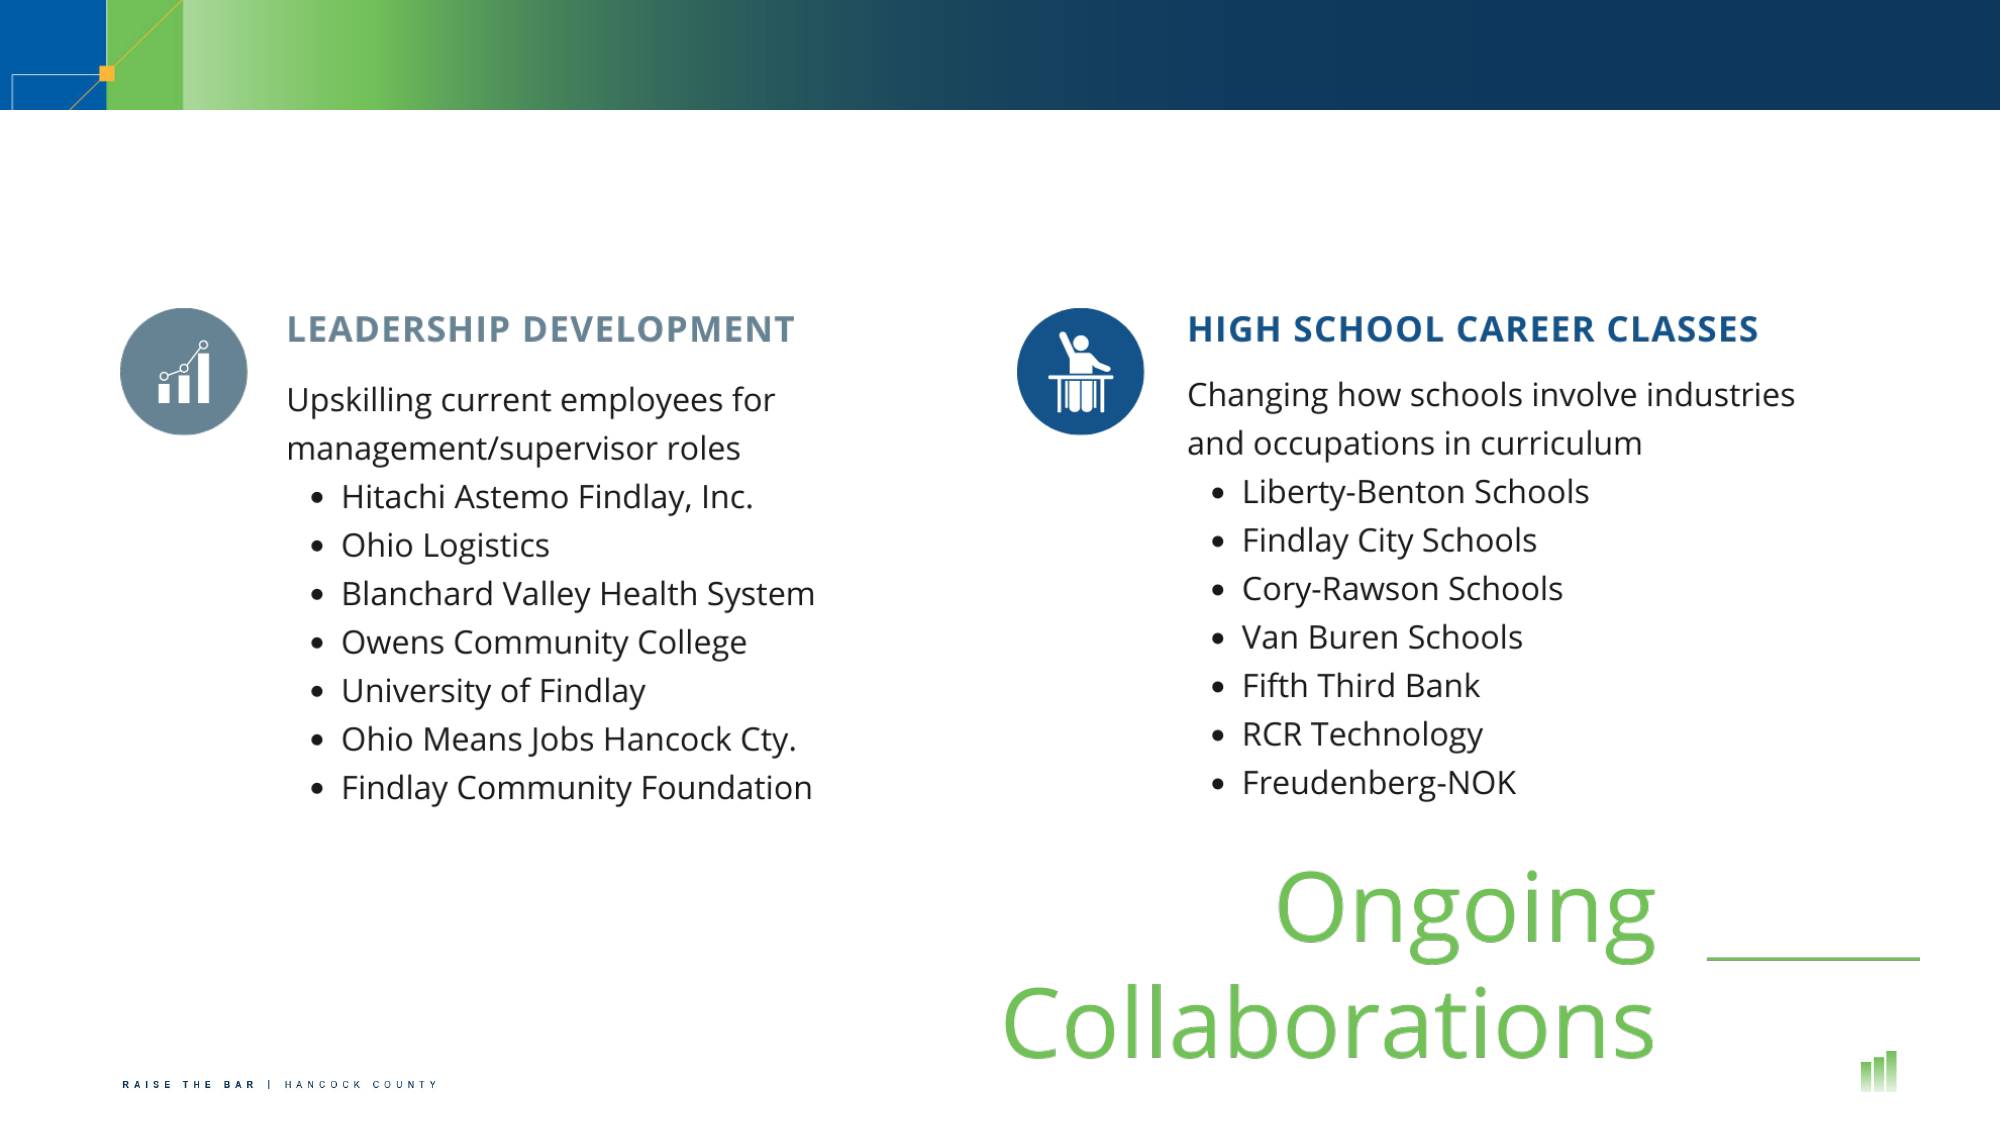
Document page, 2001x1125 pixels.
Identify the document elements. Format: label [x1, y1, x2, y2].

list [0, 95, 1920, 1125]
picture [0, 0, 2000, 110]
